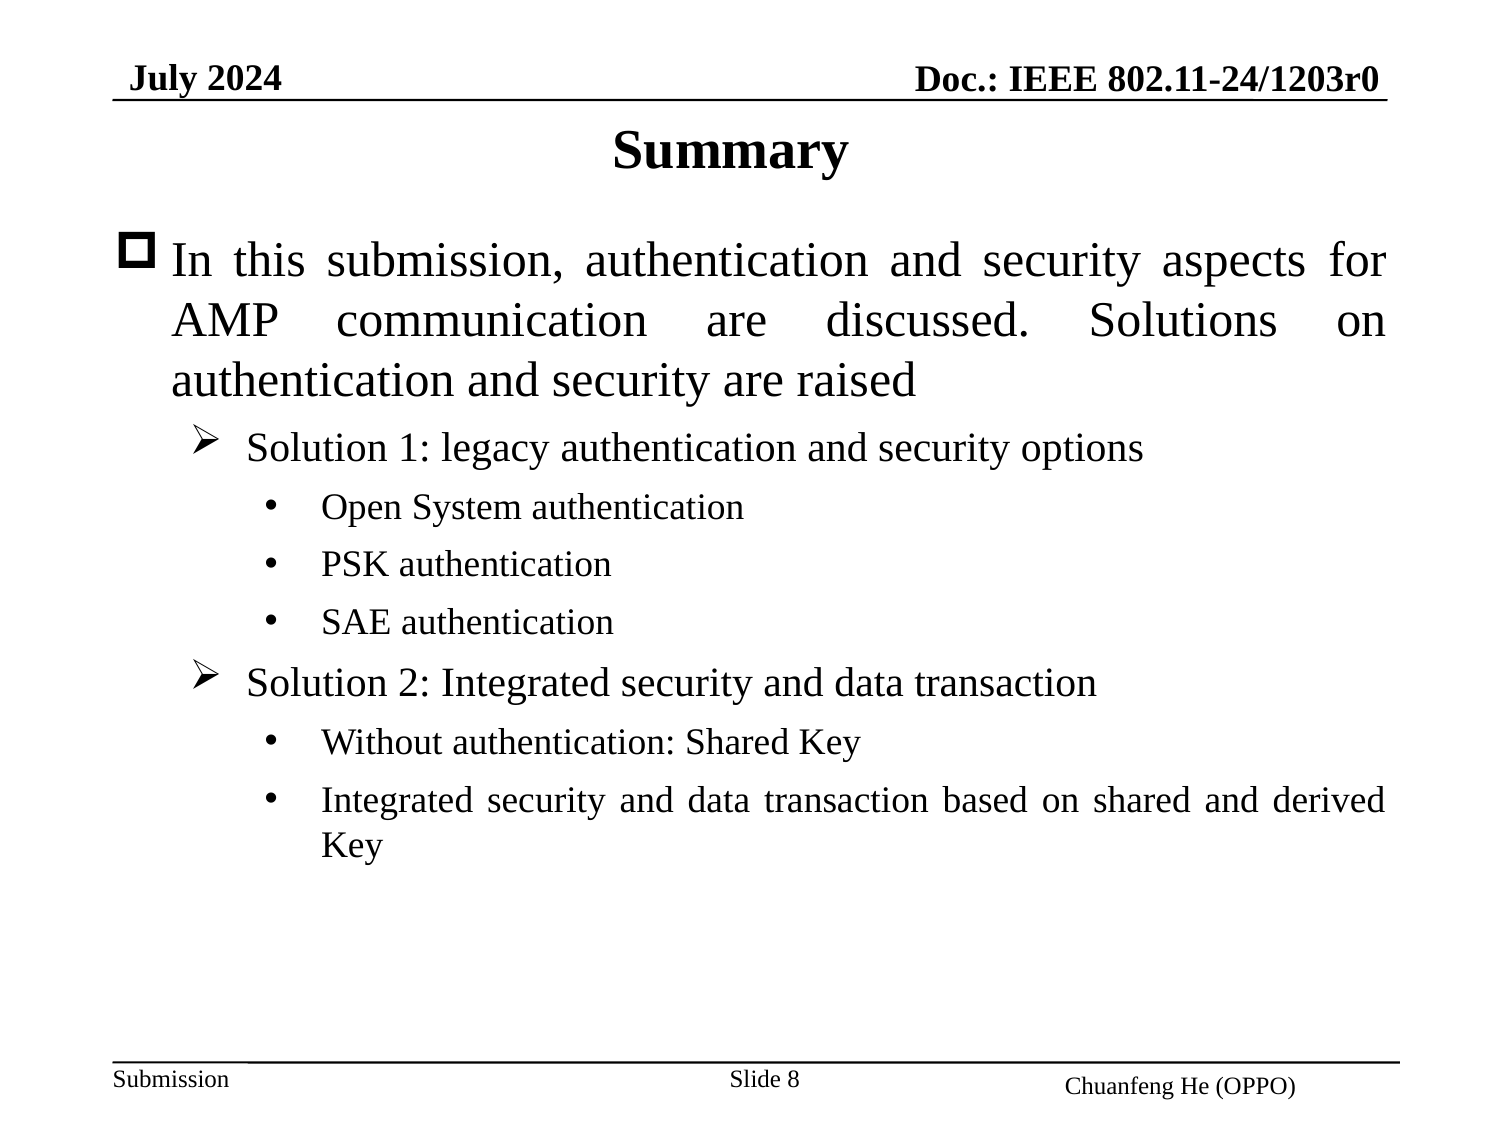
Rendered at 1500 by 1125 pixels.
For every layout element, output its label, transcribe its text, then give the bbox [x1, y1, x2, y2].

text_box Slide 8 [712, 1062, 800, 1122]
text_box Doc.: IEEE 802.11-24/1203r0 [899, 46, 1413, 107]
text_box July 2024 [114, 45, 493, 100]
text_box In this submission, authentication and security aspects for AMP communication are discussed. Solutions on authentication and security are raised Solution 1: legacy authentication and security options Open System authentication PSK authentication SAE authentication Solution 2: Integrated security and data transaction Without authentication: Shared Key Integrated security and data transaction based on shared and derived Key [99, 219, 1402, 960]
text_box Summary [62, 112, 1400, 193]
text_box Chuanfeng He (OPPO) [1050, 1062, 1402, 1093]
